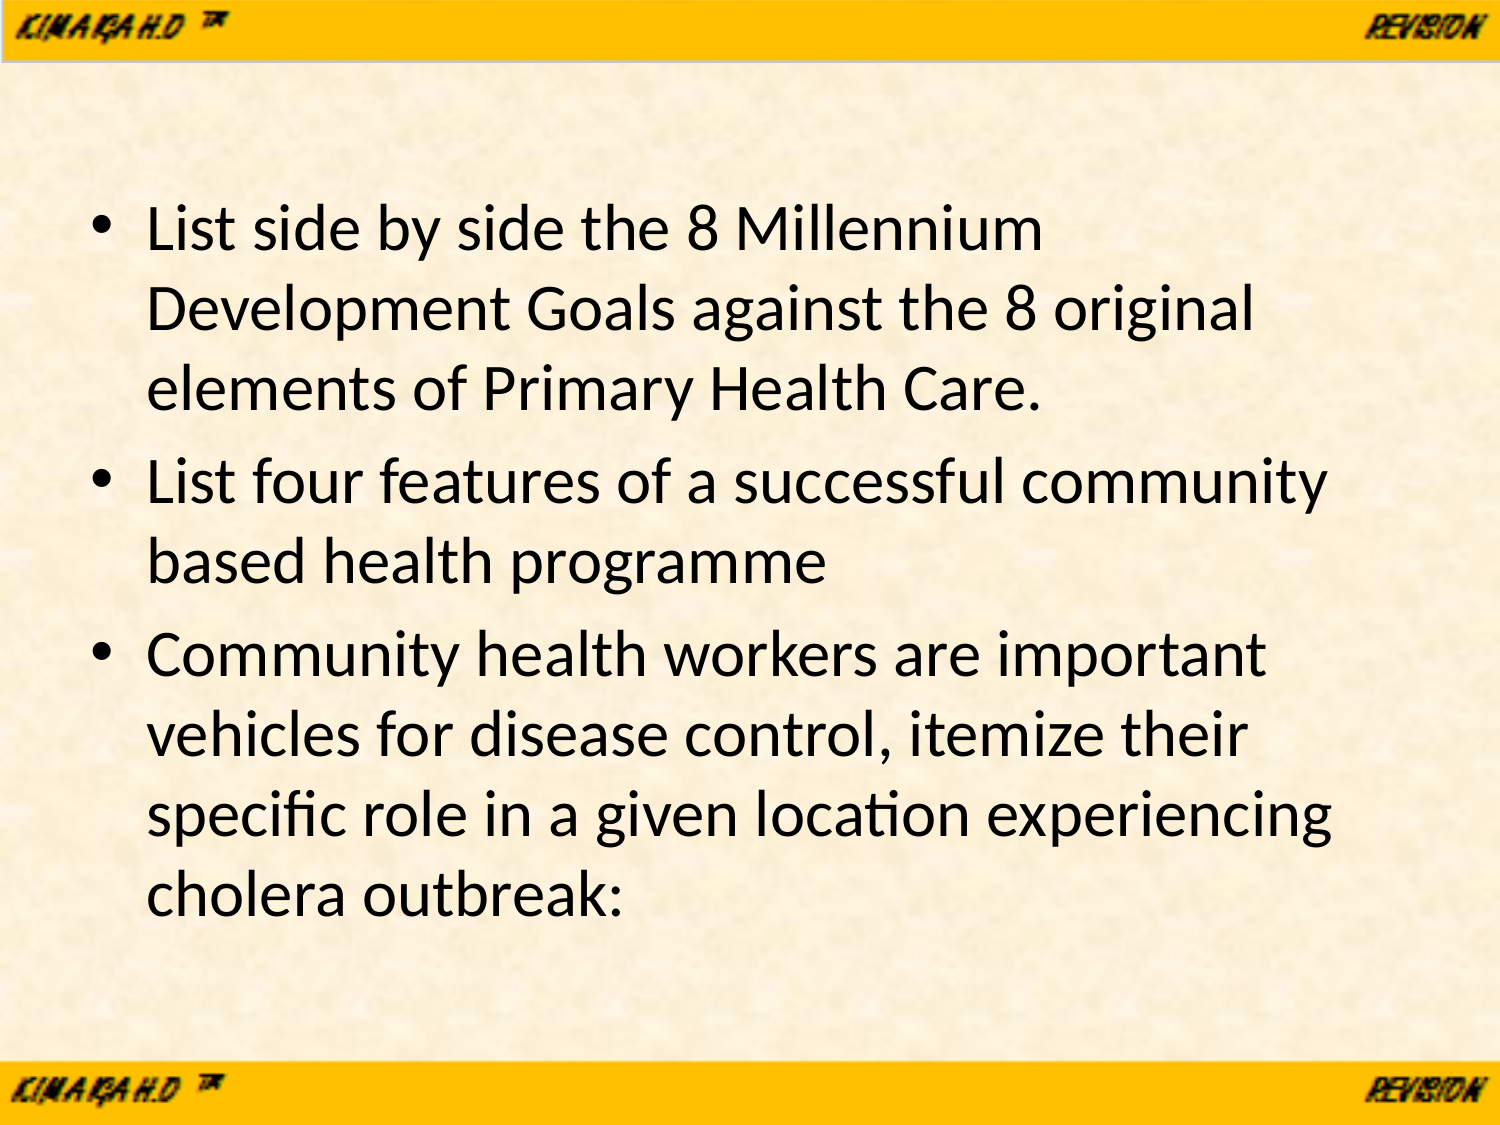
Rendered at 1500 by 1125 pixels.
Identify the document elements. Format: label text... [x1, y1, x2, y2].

picture [0, 0, 1500, 1125]
list List side by side the 8 Millennium Development Goals against the 8 original elements of Primary Health Care. List four features of a successful community based health programme Community health workers are important vehicles for disease control, itemize their specific role in a given location experiencing cholera outbreak: [75, 176, 1425, 1005]
